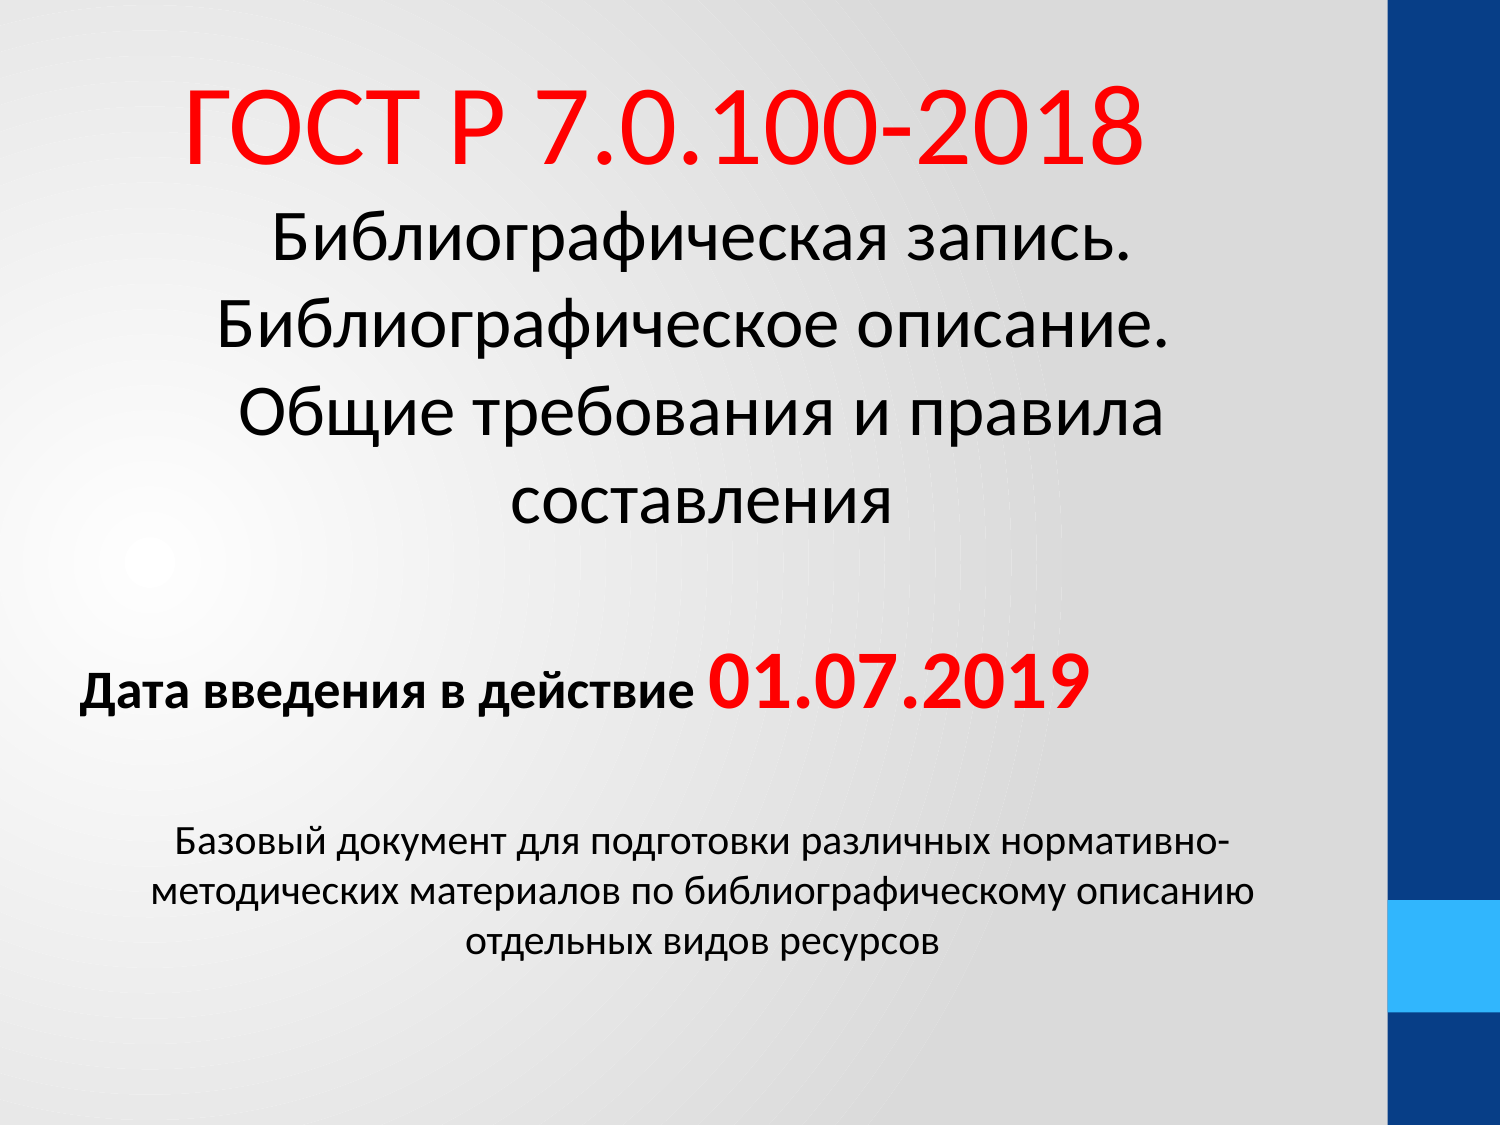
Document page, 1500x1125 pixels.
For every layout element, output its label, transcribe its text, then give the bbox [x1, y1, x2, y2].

text_box ГОСТ Р 7.0.100-2018 Библиографическая запись. Библиографическое описание. Общие требования и правила составления Дата введения в действие 01.07.2019 Базовый документ для подготовки различных нормативно- методических материалов по библиографическому описанию отдельных видов ресурсов [64, 42, 1341, 971]
